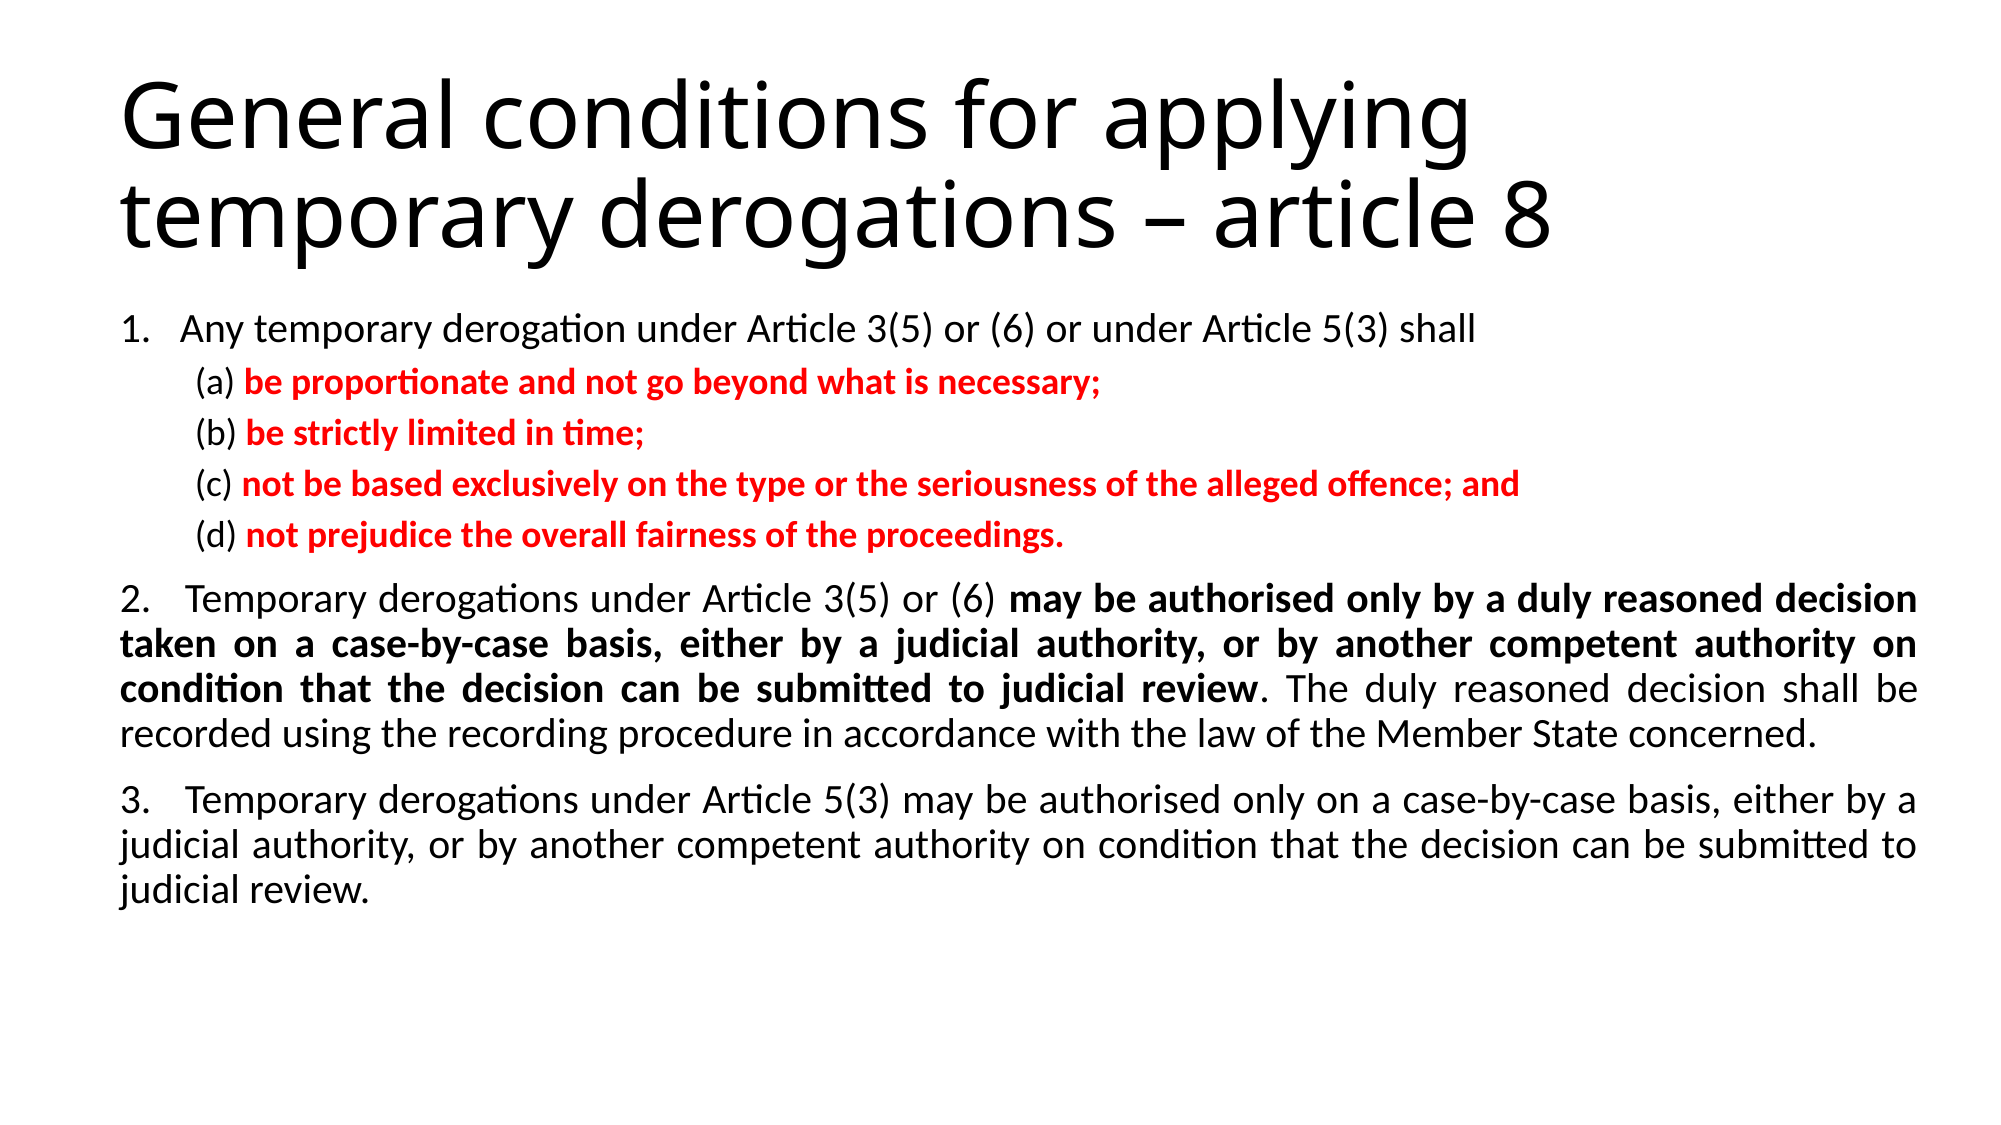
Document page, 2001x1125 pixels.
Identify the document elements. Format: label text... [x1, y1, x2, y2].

list 1. Any temporary derogation under Article 3(5) or (6) or under Article 5(3) shall (a) be proportionate and not go beyond what is necessary; (b) be strictly limited in time; (c) not be based exclusively on the type or the seriousness of the alleged offence; and (d) not prejudice the overall fairness of the proceedings. 2. Temporary derogations under Article 3(5) or (6) may be authorised only by a duly reasoned decision taken on a case-by-case basis, either by a judicial authority, or by another competent authority on condition that the decision can be submitted to judicial review. The duly reasoned decision shall be recorded using the recording procedure in accordance with the law of the Member State concerned. 3. Temporary derogations under Article 5(3) may be authorised only on a case-by-case basis, either by a judicial authority, or by another competent authority on condition that the decision can be submitted to judicial review. [104, 299, 1934, 1066]
title General conditions for applying temporary derogations – article 8 [104, 59, 1863, 278]
